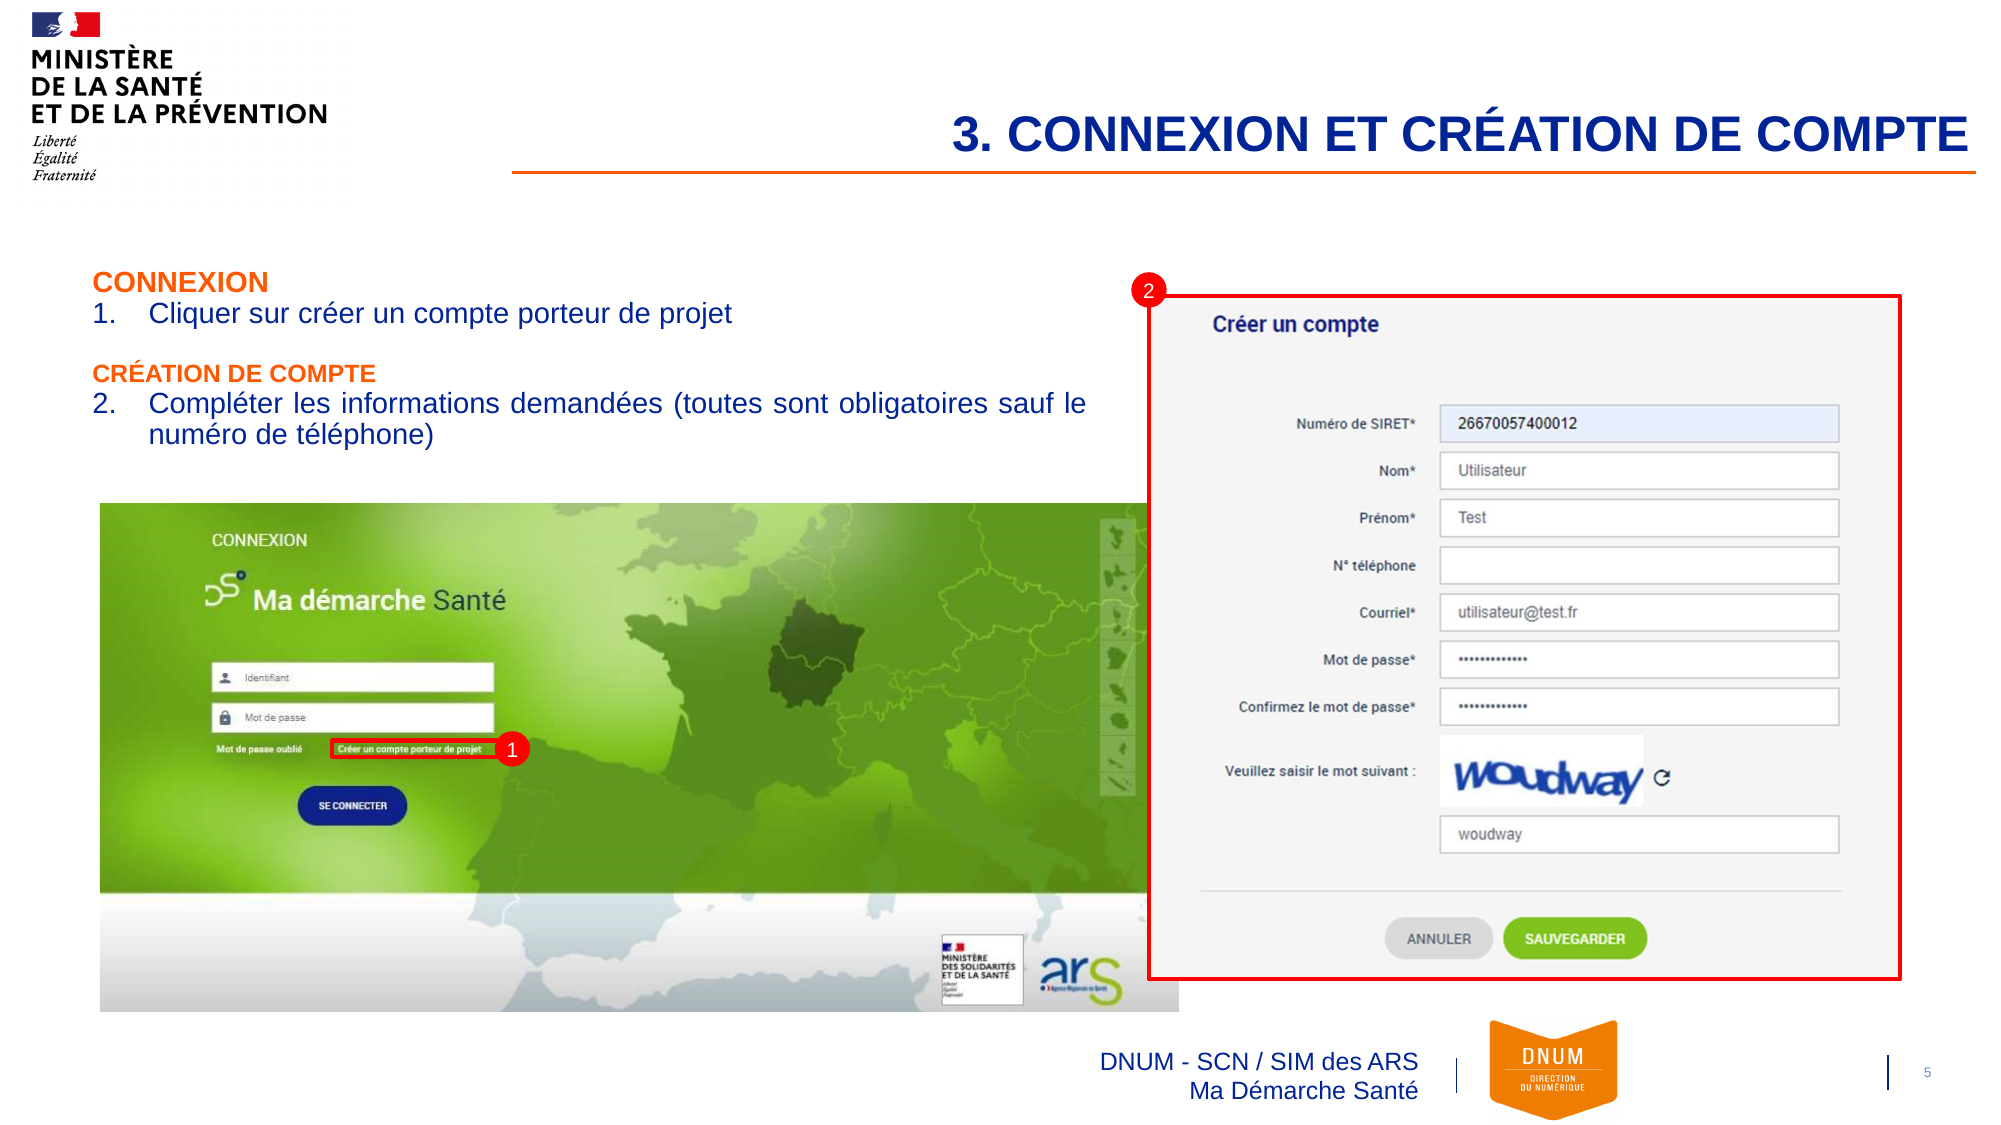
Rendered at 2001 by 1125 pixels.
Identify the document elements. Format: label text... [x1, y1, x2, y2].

title 3. CONNEXION ET CRÉATION DE COMPTE [509, 11, 1977, 161]
picture [7, 4, 351, 208]
footer Ma Démarche Santé [559, 1079, 1426, 1100]
list CONNEXION Cliquer sur créer un compte porteur de projet CRÉATION DE COMPTE Compléter les informations demandées (toutes sont obligatoires sauf le numéro de téléphone) [86, 267, 1095, 1012]
picture [99, 298, 1901, 1012]
slide_number DNUM - SCN / SIM des ARS [559, 1050, 1426, 1071]
picture [1488, 1018, 1618, 1122]
text_box 2 [1131, 272, 1167, 307]
